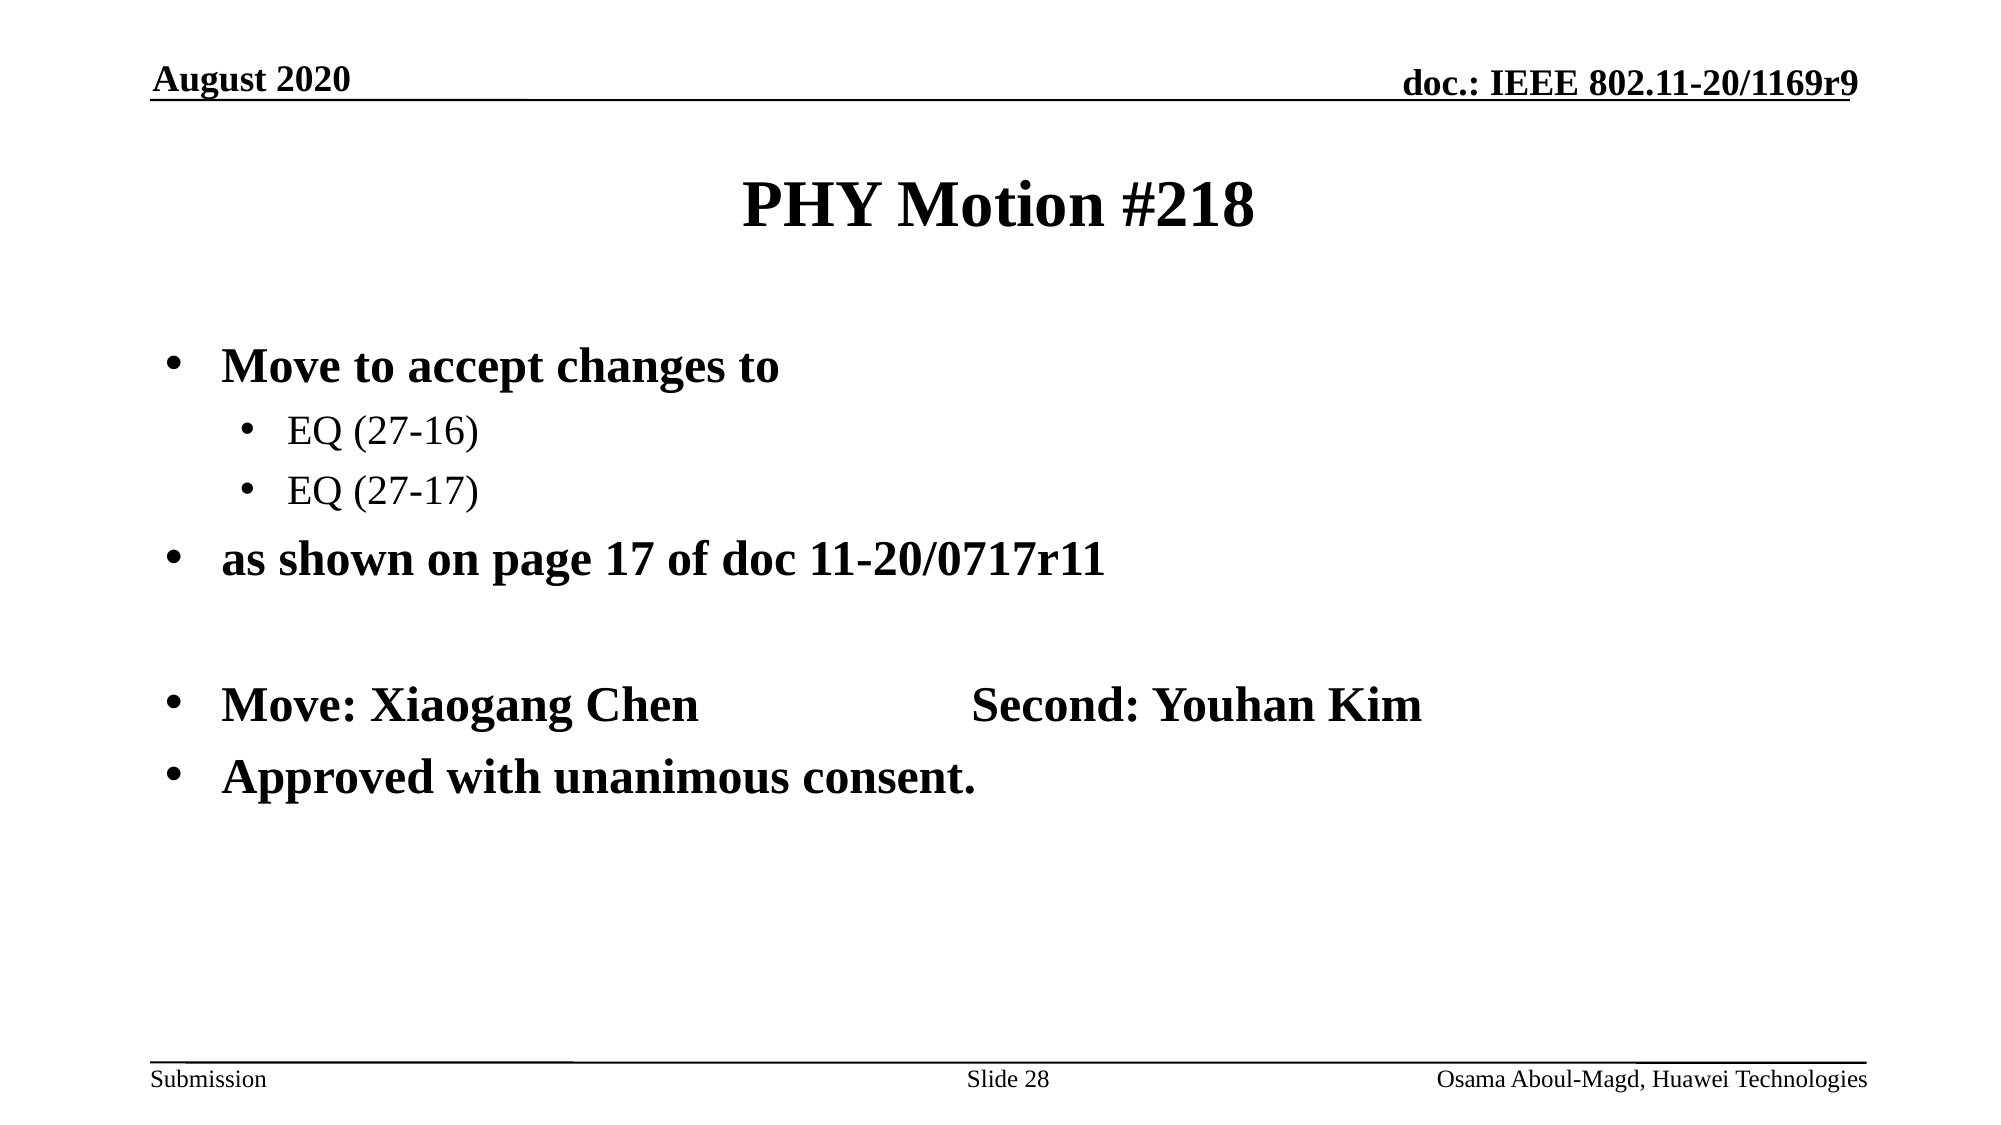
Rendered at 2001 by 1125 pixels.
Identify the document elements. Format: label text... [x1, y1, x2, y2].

list Move to accept changes to EQ (27-16) EQ (27-17) as shown on page 17 of doc 11-20/0717r11 Move: Xiaogang Chen Second: Youhan Kim Approved with unanimous consent. [149, 324, 1850, 1000]
slide_number Slide 28 [950, 1061, 1067, 1123]
footer Osama Aboul-Magd, Huawei Technologies [1171, 1061, 1869, 1093]
title PHY Motion #218 [149, 112, 1850, 288]
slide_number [152, 54, 563, 100]
